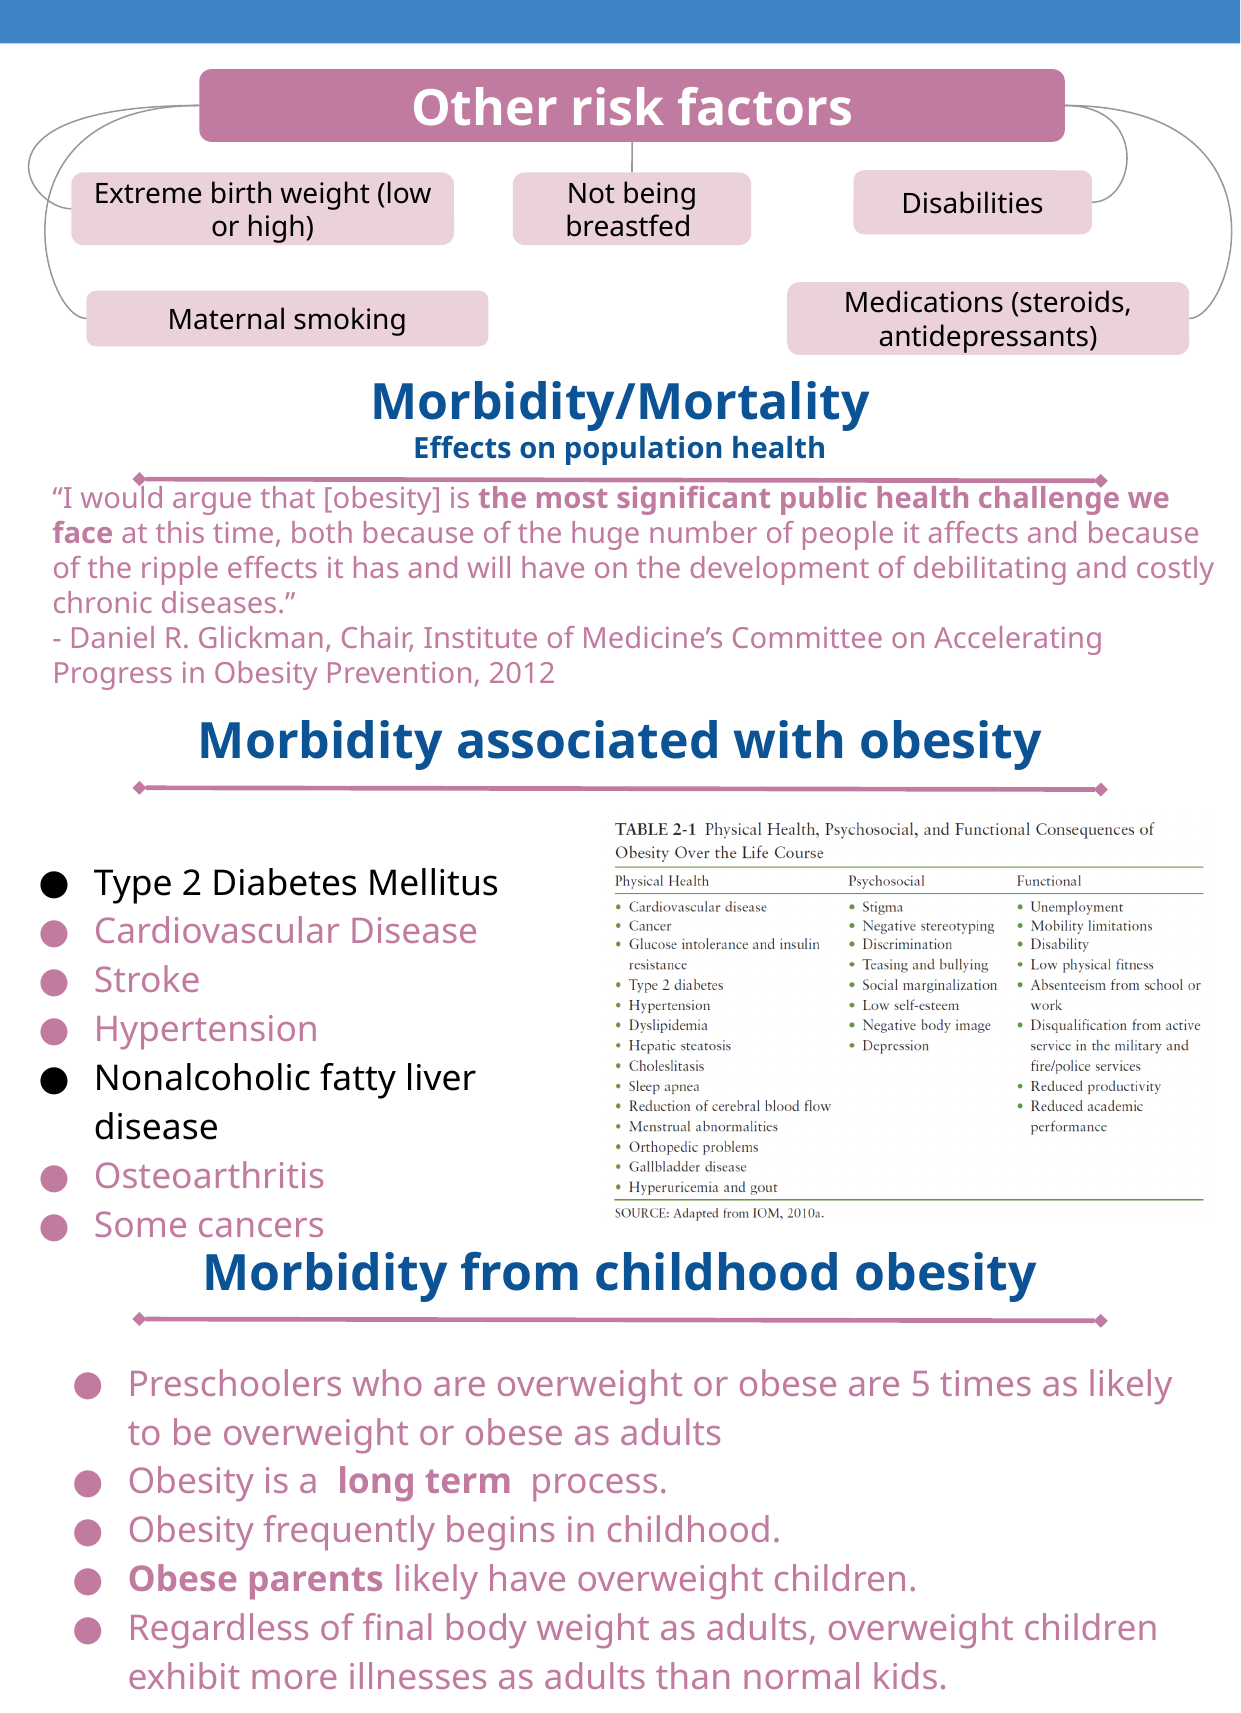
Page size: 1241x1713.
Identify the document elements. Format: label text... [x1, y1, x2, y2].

text_box Type 2 Diabetes Mellitus Cardiovascular Disease Stroke Hypertension Nonalcoholic fatty liver disease Osteoarthritis Some cancers [4, 838, 594, 1189]
text_box “I would argue that [obesity] is the most significant public health challenge we face at this time, both because of the huge number of people it affects and because of the ripple effects it has and will have on the development of debilitating and costly chronic diseases.” - Daniel R. Glickman, Chair, Institute of Medicine’s Committee on Accelerating Progress in Obesity Prevention, 2012 [37, 526, 1241, 643]
text_box Extreme birth weight (low or high) [205, 172, 455, 246]
text_box Medications (steroids, antidepressants) [787, 282, 1190, 355]
text_box Preschoolers who are overweight or obese are 5 times as likely to be overweight or obese as adults Obesity is a long term process. Obesity frequently begins in childhood. Obese parents likely have overweight children. Regardless of final body weight as adults, overweight children exhibit more illnesses as adults than normal kids. [37, 1339, 1216, 1690]
text_box Maternal smoking [86, 290, 489, 347]
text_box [1064, 105, 1093, 203]
text_box Morbidity associated with obesity [0, 702, 1241, 776]
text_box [139, 478, 1101, 482]
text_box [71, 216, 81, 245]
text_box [70, 105, 84, 209]
text_box Morbidity from childhood obesity [0, 1233, 1241, 1307]
text_box Disabilities [853, 170, 1059, 235]
picture [606, 814, 1216, 1222]
text_box Other risk factors [199, 69, 1065, 142]
text_box Morbidity/Mortality Effects on population health [0, 366, 1241, 467]
text_box Not being breastfed [512, 172, 752, 246]
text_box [1064, 105, 1190, 319]
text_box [86, 105, 200, 319]
